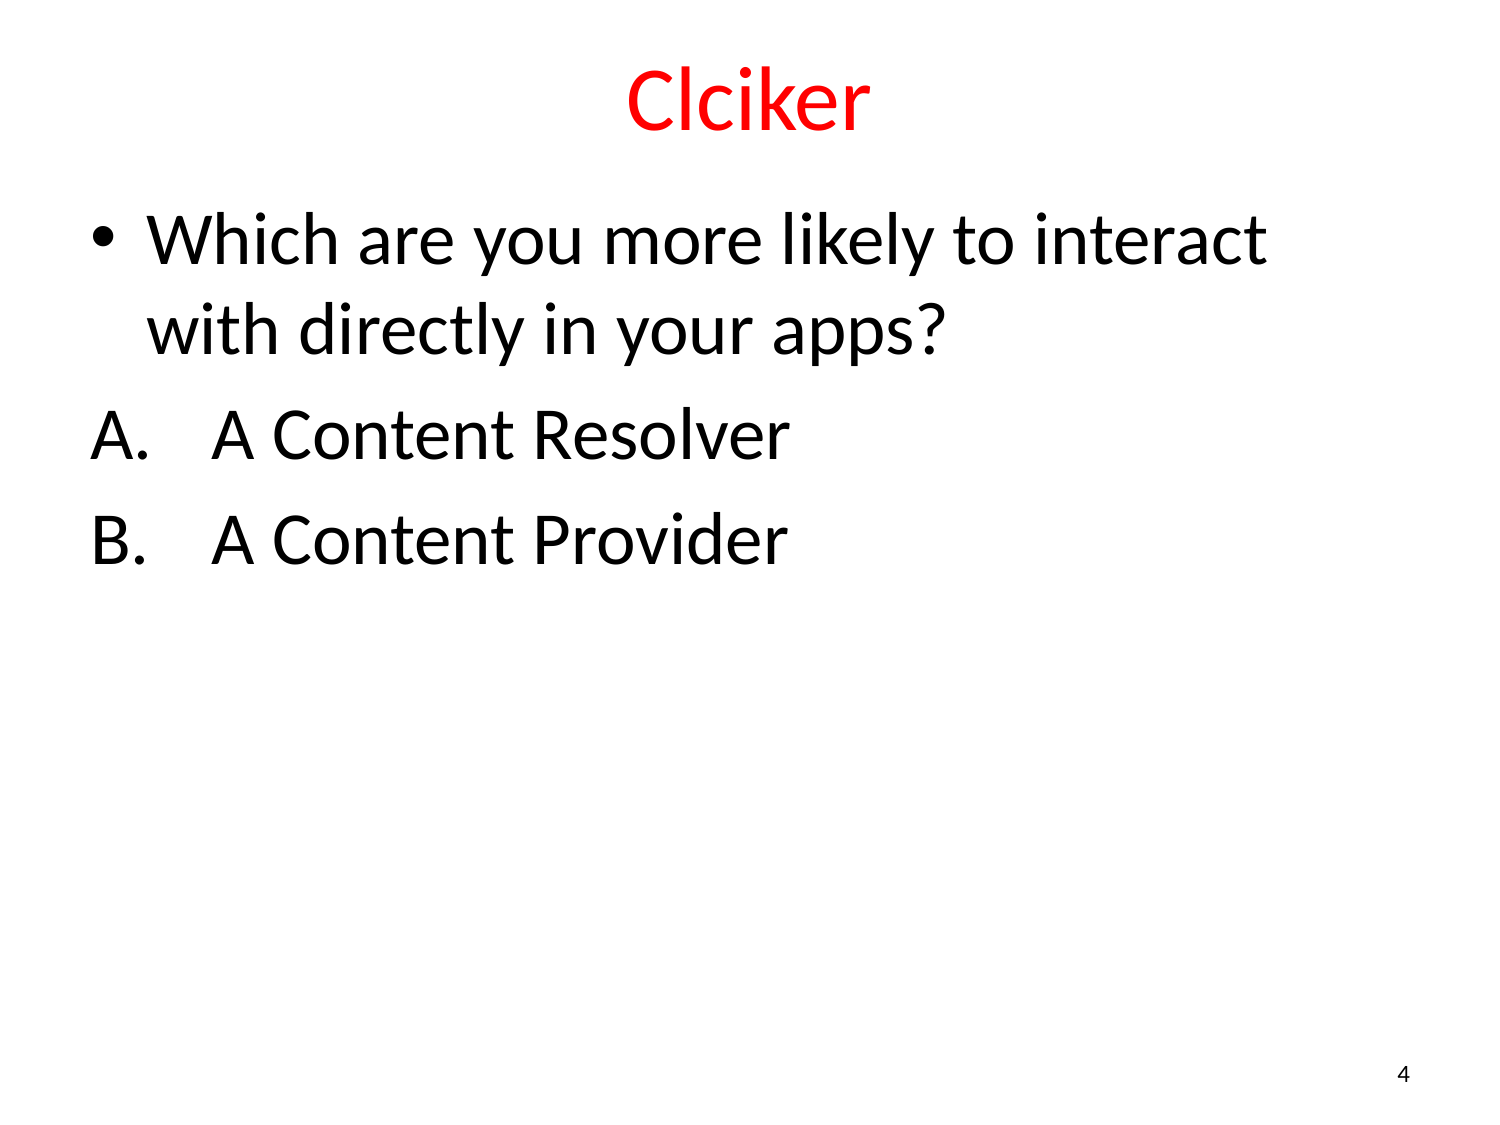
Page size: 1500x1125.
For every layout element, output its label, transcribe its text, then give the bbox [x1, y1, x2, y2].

title Clciker [75, 0, 1425, 182]
slide_number 4 [1074, 1042, 1425, 1103]
list Which are you more likely to interact with directly in your apps? A Content Resolver A Content Provider [75, 182, 1425, 1038]
